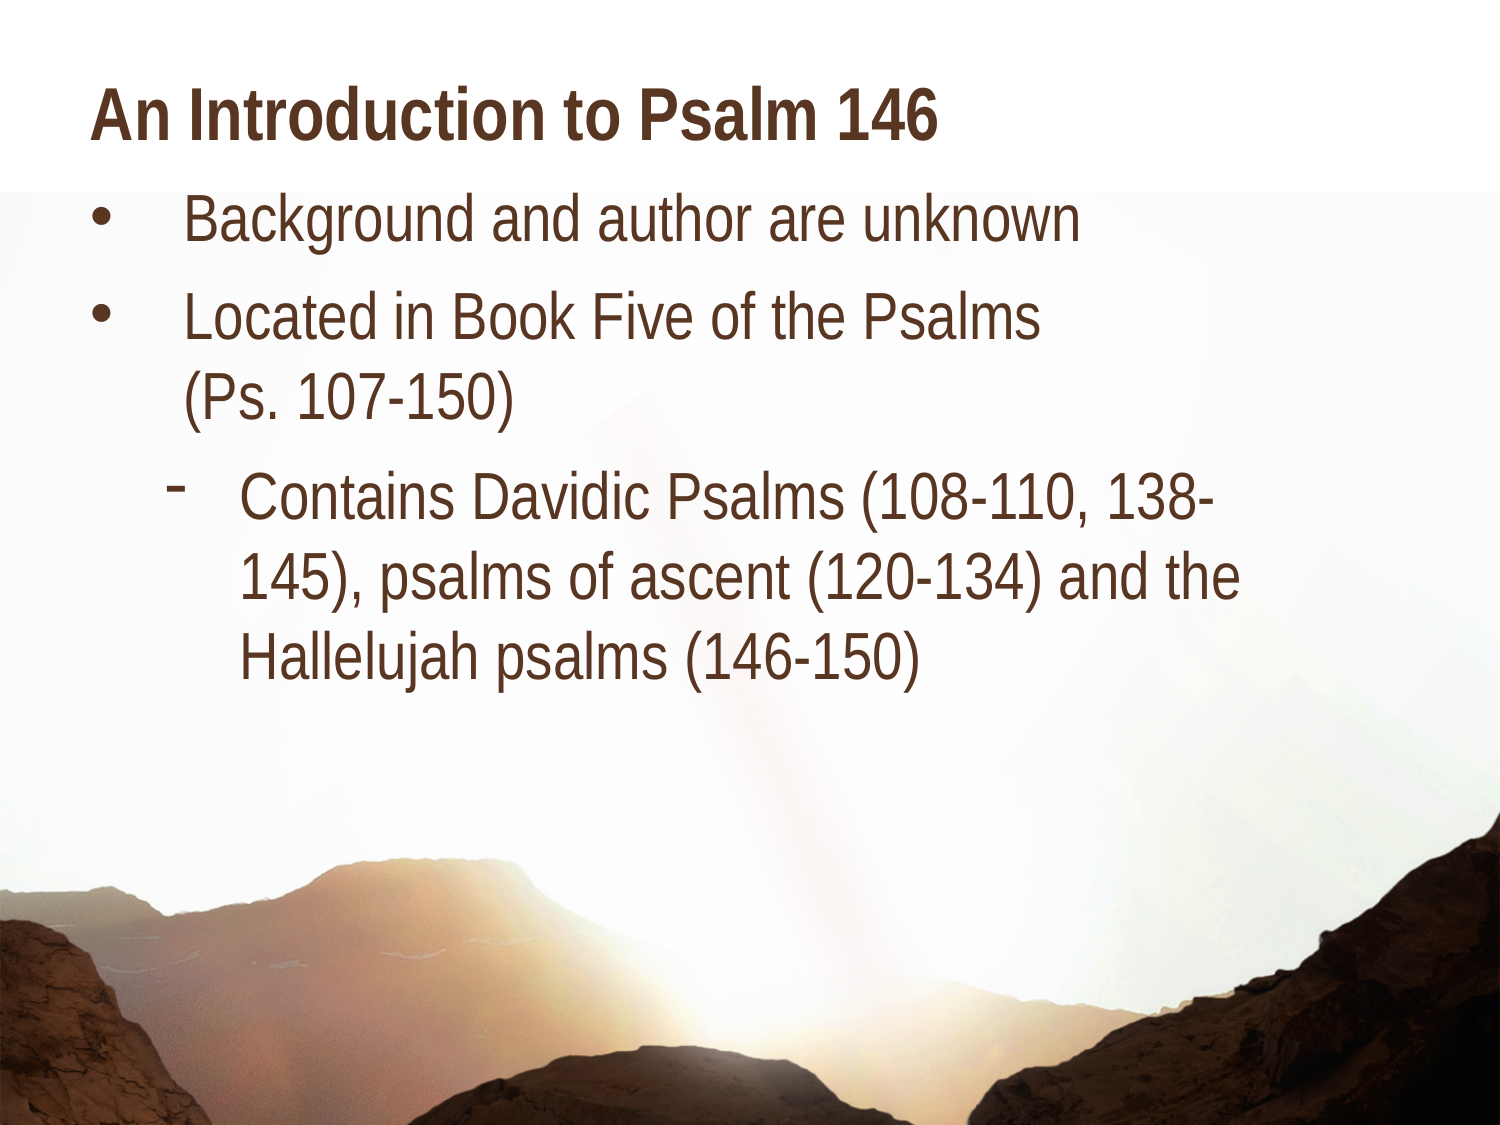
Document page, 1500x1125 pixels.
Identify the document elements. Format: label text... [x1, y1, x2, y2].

picture [0, 192, 1500, 1125]
text_box An Introduction to Psalm 146 Background and author are unknown Located in Book Five of the Psalms (Ps. 107-150) Contains Davidic Psalms (108-110, 138-145), psalms of ascent (120-134) and the Hallelujah psalms (146-150) [75, 57, 1266, 192]
